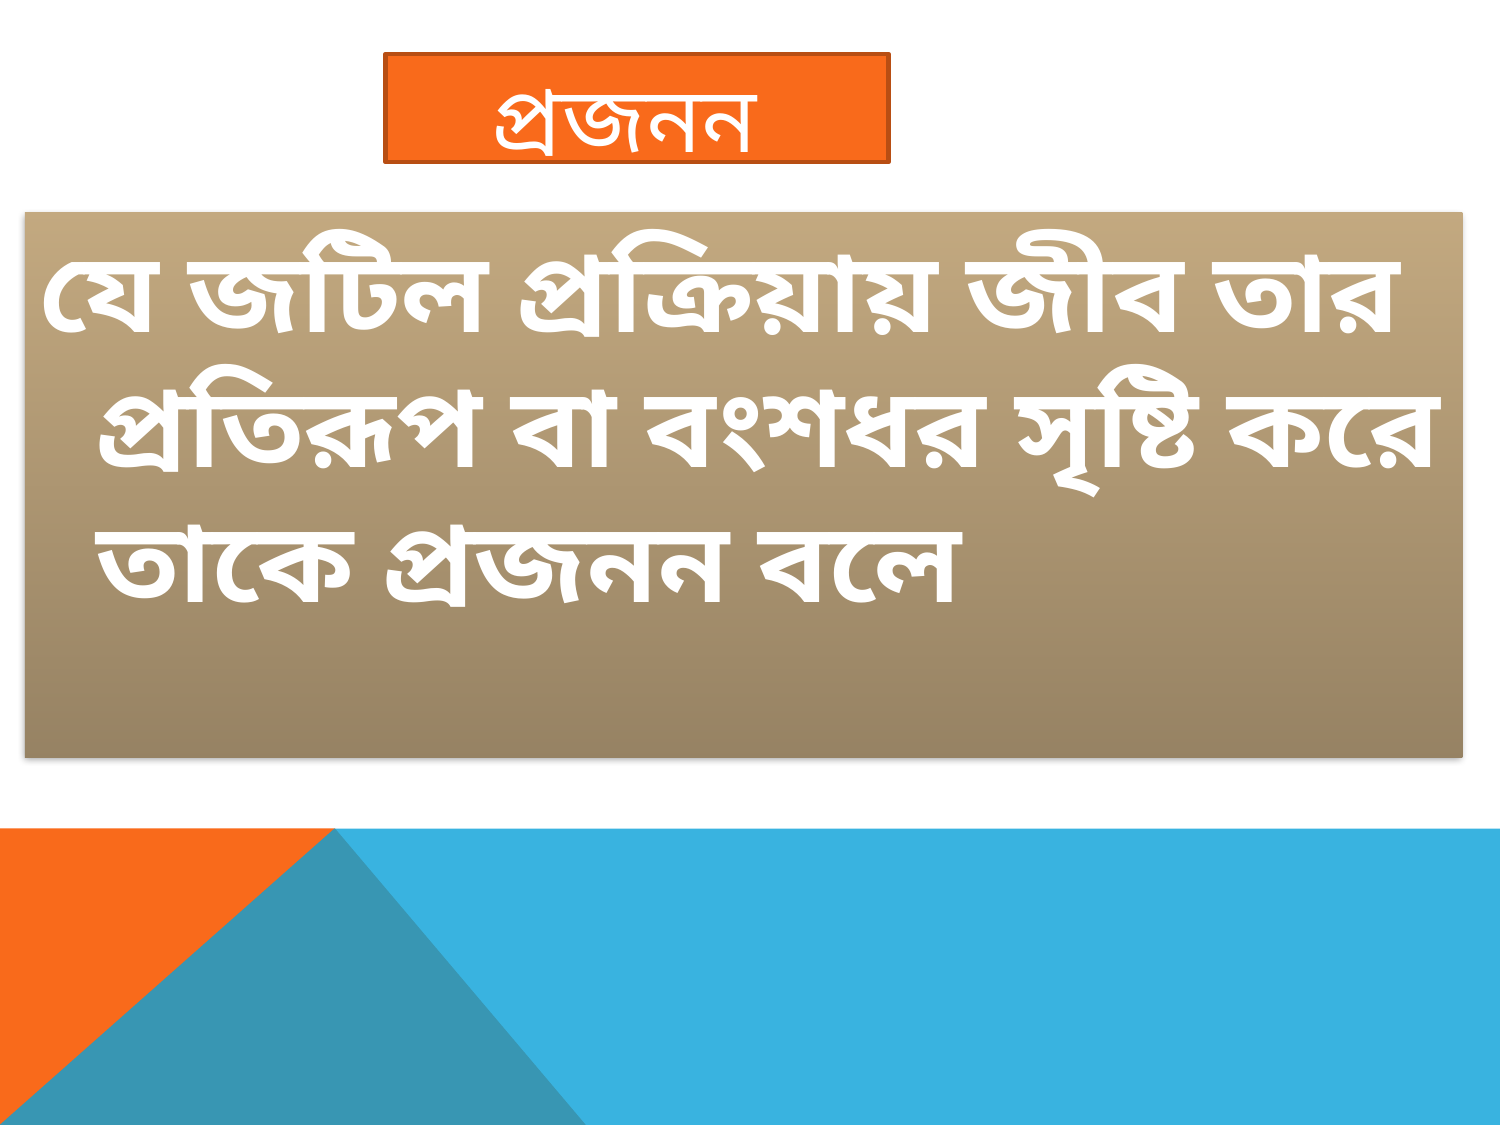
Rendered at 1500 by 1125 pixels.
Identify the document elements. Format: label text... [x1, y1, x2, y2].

text_box যে জটিল প্রক্রিয়ায় জীব তার প্রতিরূপ বা বংশধর সৃষ্টি করে তাকে প্রজনন বলে [24, 212, 1463, 758]
text_box প্রজনন [383, 52, 891, 164]
